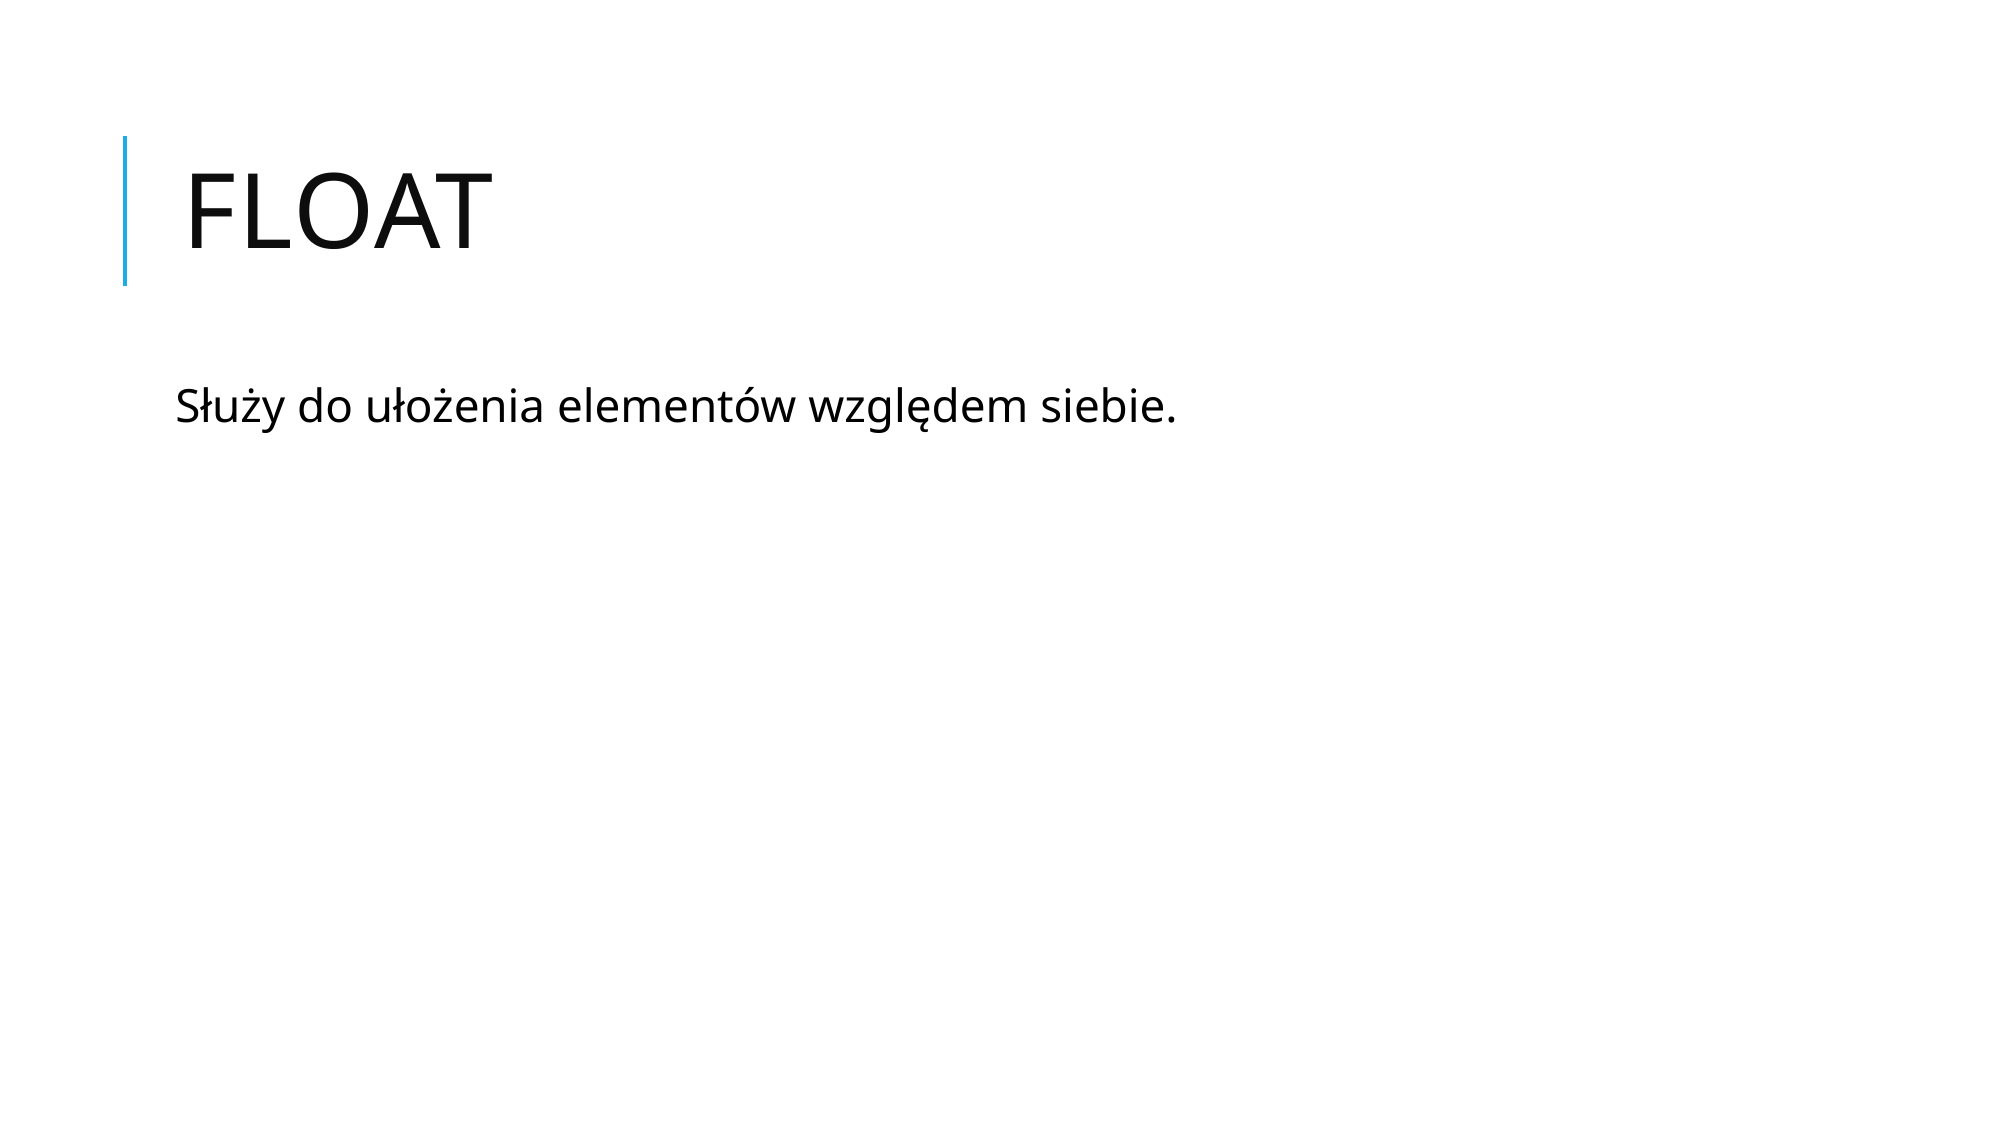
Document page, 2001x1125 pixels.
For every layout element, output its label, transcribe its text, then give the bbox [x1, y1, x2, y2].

title float [168, 96, 1763, 342]
list Służy do ułożenia elementów względem siebie. [168, 375, 1763, 1035]
